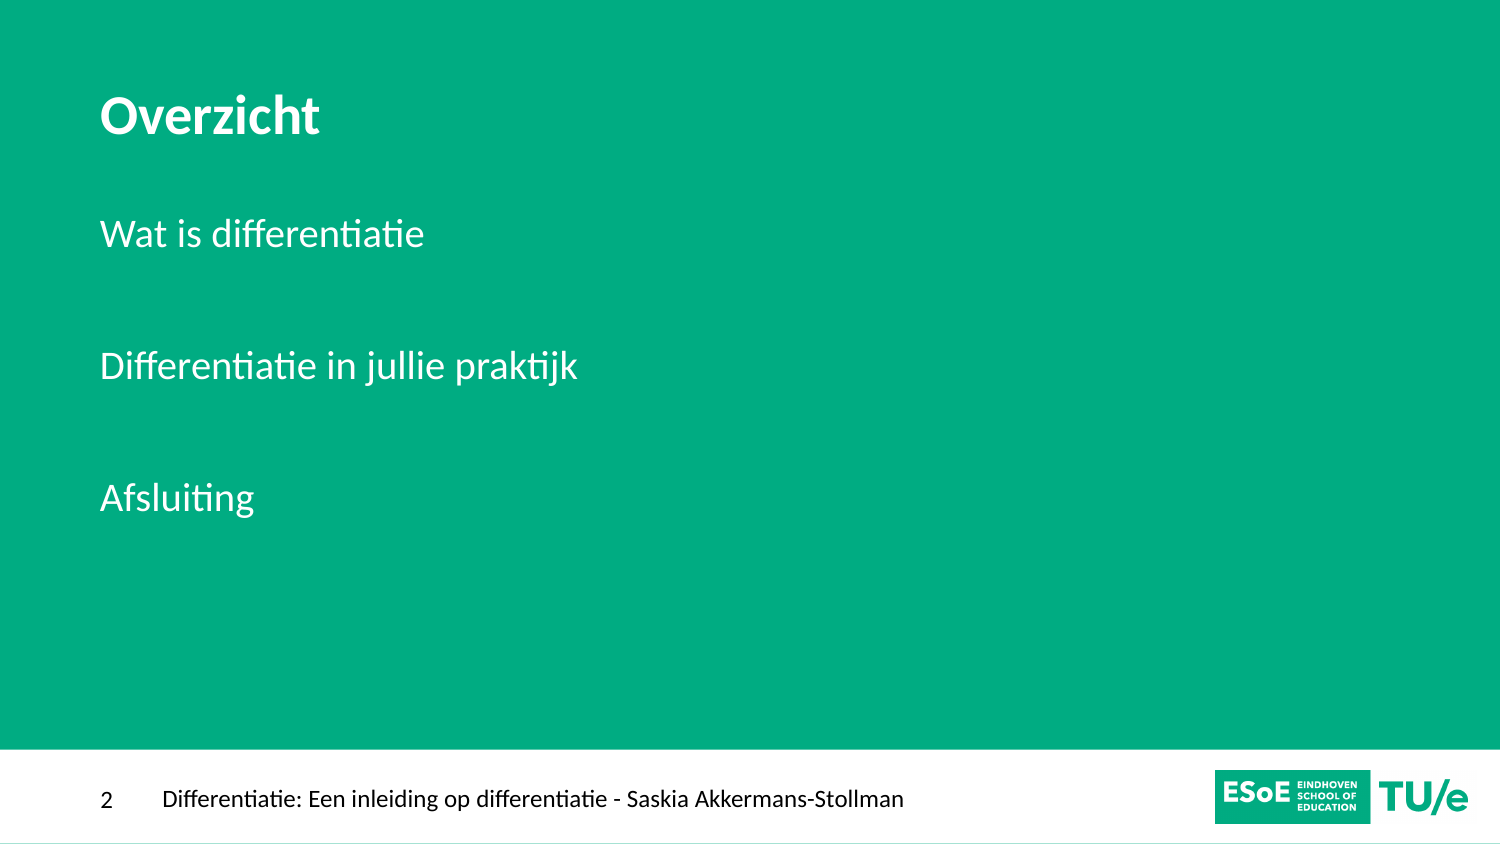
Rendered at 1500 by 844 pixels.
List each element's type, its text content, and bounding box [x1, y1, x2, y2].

picture [1215, 770, 1477, 824]
title Overzicht [100, 89, 1401, 154]
footer Differentiatie: Een inleiding op differentiatie - Saskia Akkermans-Stollman [162, 782, 1202, 841]
list Wat is differentiatie Differentiatie in jullie praktijk Afsluiting [100, 206, 1400, 750]
slide_number 2 [100, 783, 163, 841]
